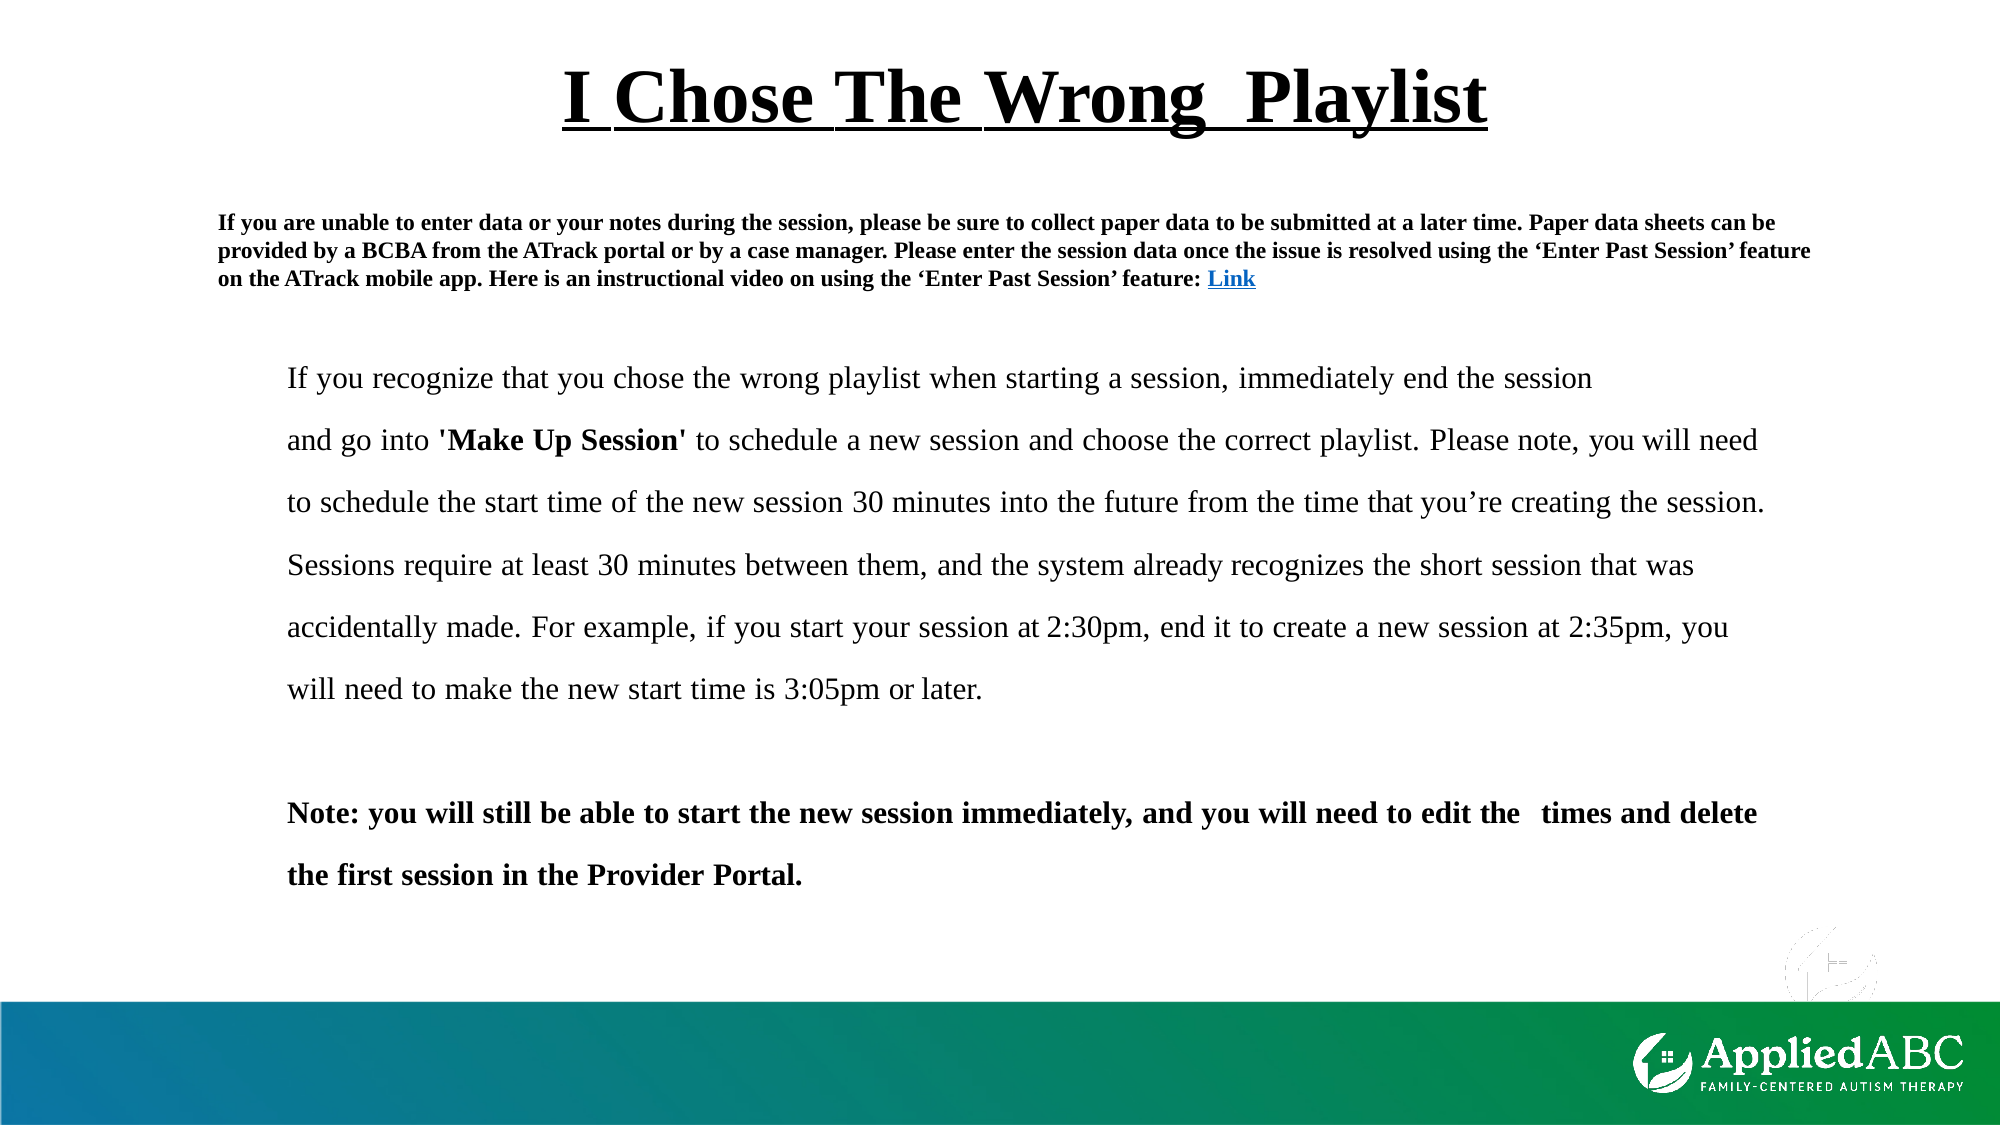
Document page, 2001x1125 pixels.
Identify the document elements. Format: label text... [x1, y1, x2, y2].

picture [0, 926, 2000, 1125]
text_box If you recognize that you chose the wrong playlist when starting a session, immediately end the session and go into 'Make Up Session' to schedule a new session and choose the correct playlist. Please note, you will need to schedule the start time of the new session 30 minutes into the future from the time that you’re creating the session. Sessions require at least 30 minutes between them, and the system already recognizes the short session that was accidentally made. For example, if you start your session at 2:30pm, end it to create a new session at 2:35pm, you will need to make the new start time is 3:05pm or later. Note: you will still be able to start the new session immediately, and you will need to edit the times and delete the first session in the Provider Portal. [284, 354, 1778, 892]
text_box If you are unable to enter data or your notes during the session, please be sure to collect paper data to be submitted at a later time. Paper data sheets can be provided by a BCBA from the ATrack portal or by a case manager. Please enter the session data once the issue is resolved using the ‘Enter Past Session’ feature on the ATrack mobile app. Here is an instructional video on using the ‘Enter Past Session’ feature: Link [203, 199, 1844, 299]
title I Chose The Wrong Playlist [256, 0, 1513, 186]
